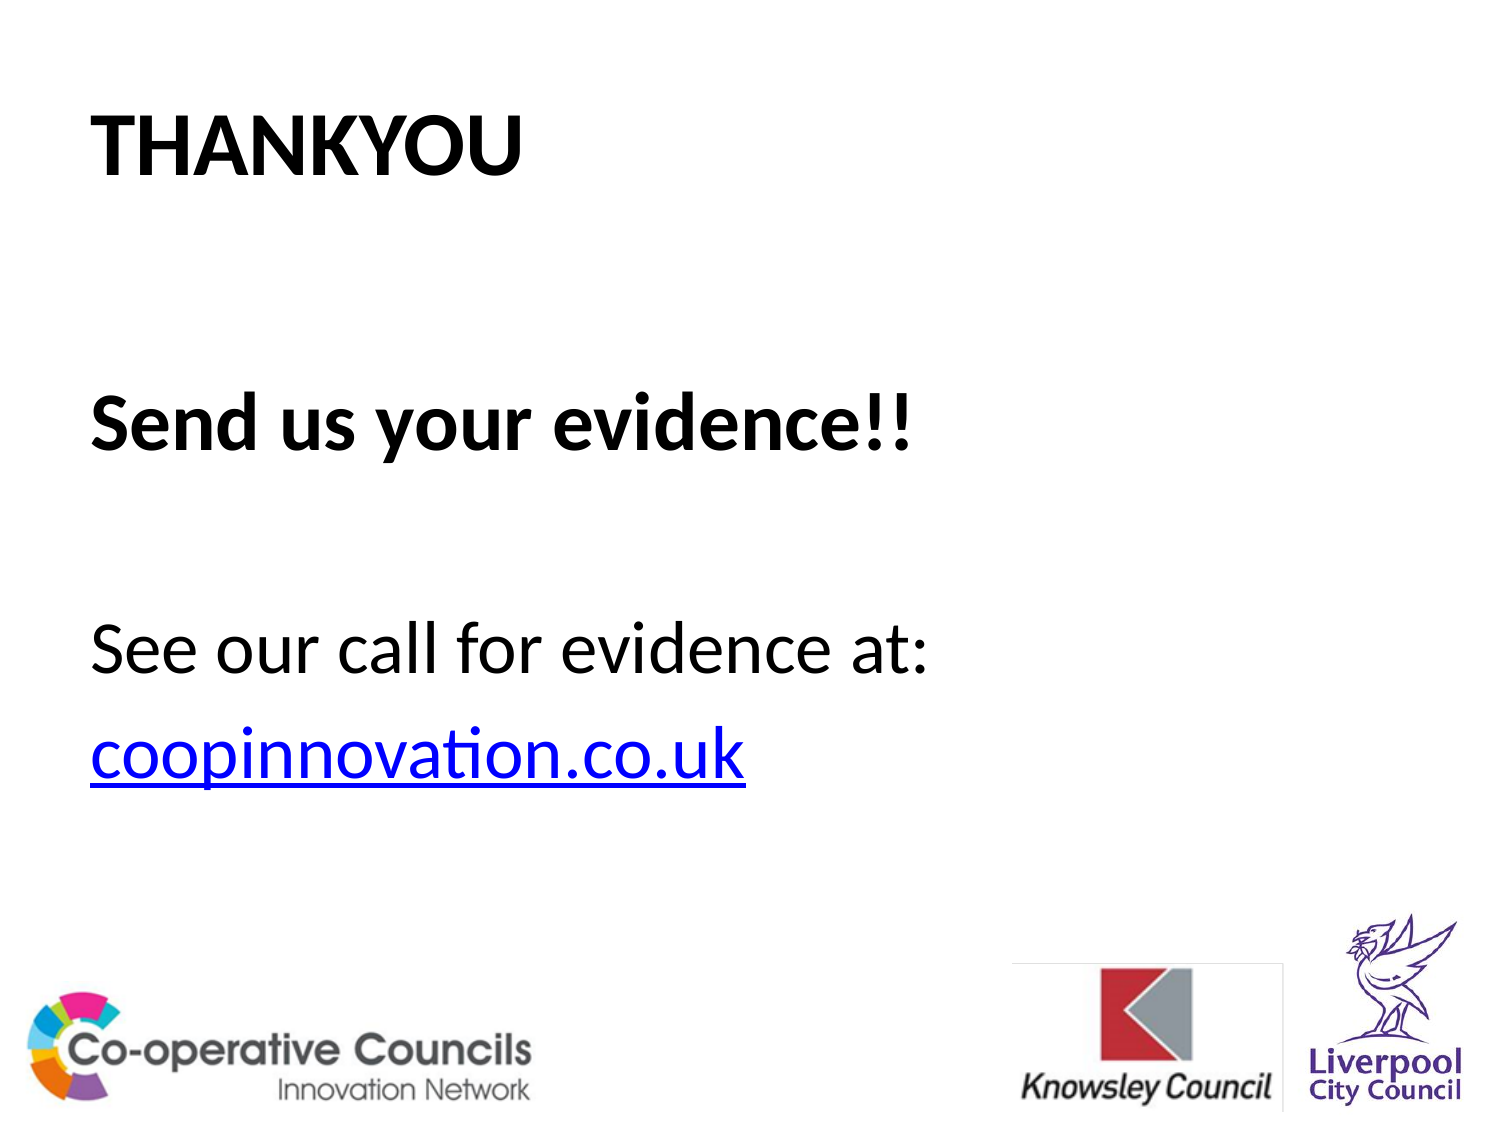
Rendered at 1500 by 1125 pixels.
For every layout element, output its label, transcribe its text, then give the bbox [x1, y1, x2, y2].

title THANKYOU [75, 45, 1425, 233]
picture [12, 981, 544, 1115]
list Send us your evidence!! See our call for evidence at: coopinnovation.co.uk [75, 262, 1425, 1005]
picture [1012, 896, 1488, 1125]
